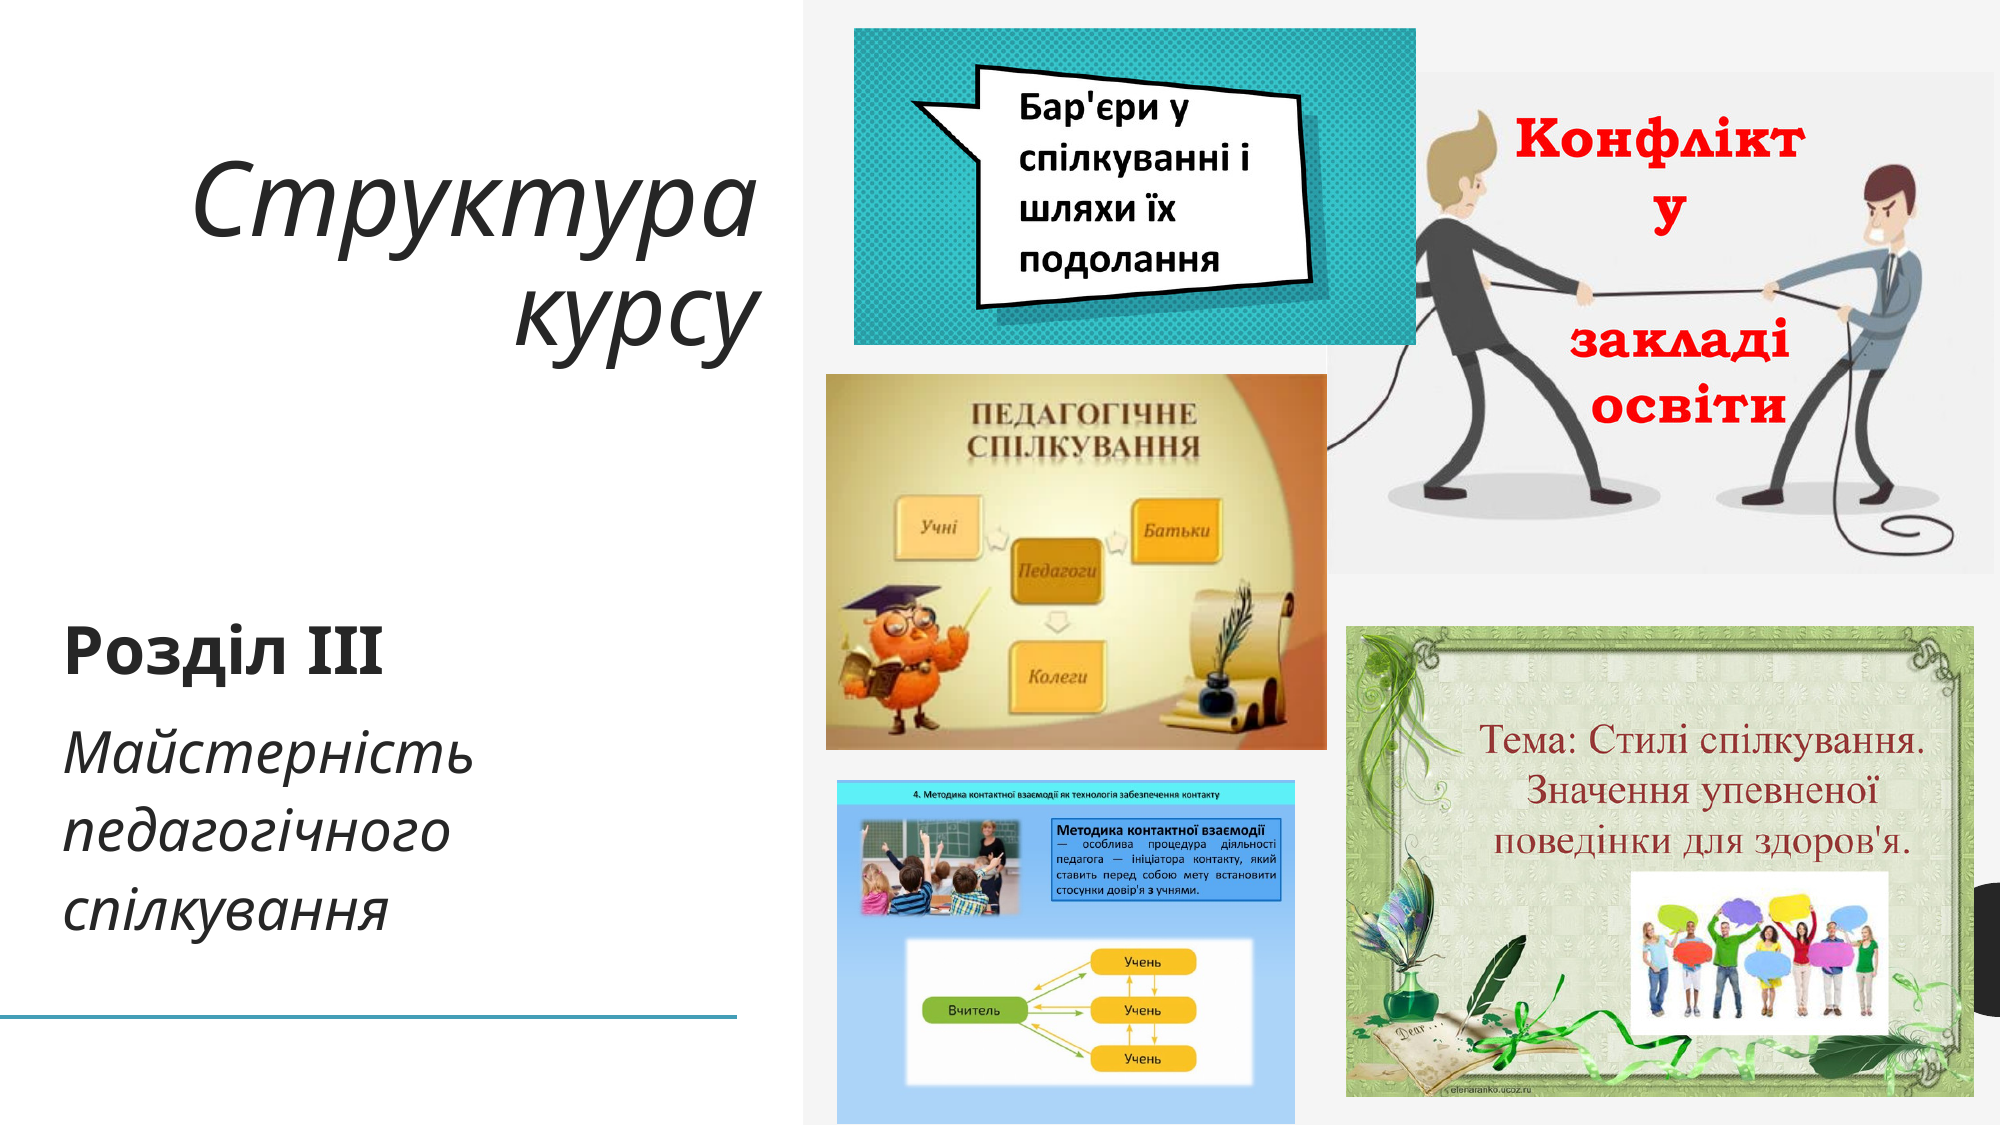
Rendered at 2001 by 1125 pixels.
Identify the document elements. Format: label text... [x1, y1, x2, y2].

picture [1346, 626, 1974, 1097]
list Розділ ІІІ Майстерність педагогічного спілкування [47, 590, 775, 784]
picture [837, 780, 1295, 1124]
title Структура курсу [62, 118, 775, 375]
picture [826, 28, 1994, 750]
